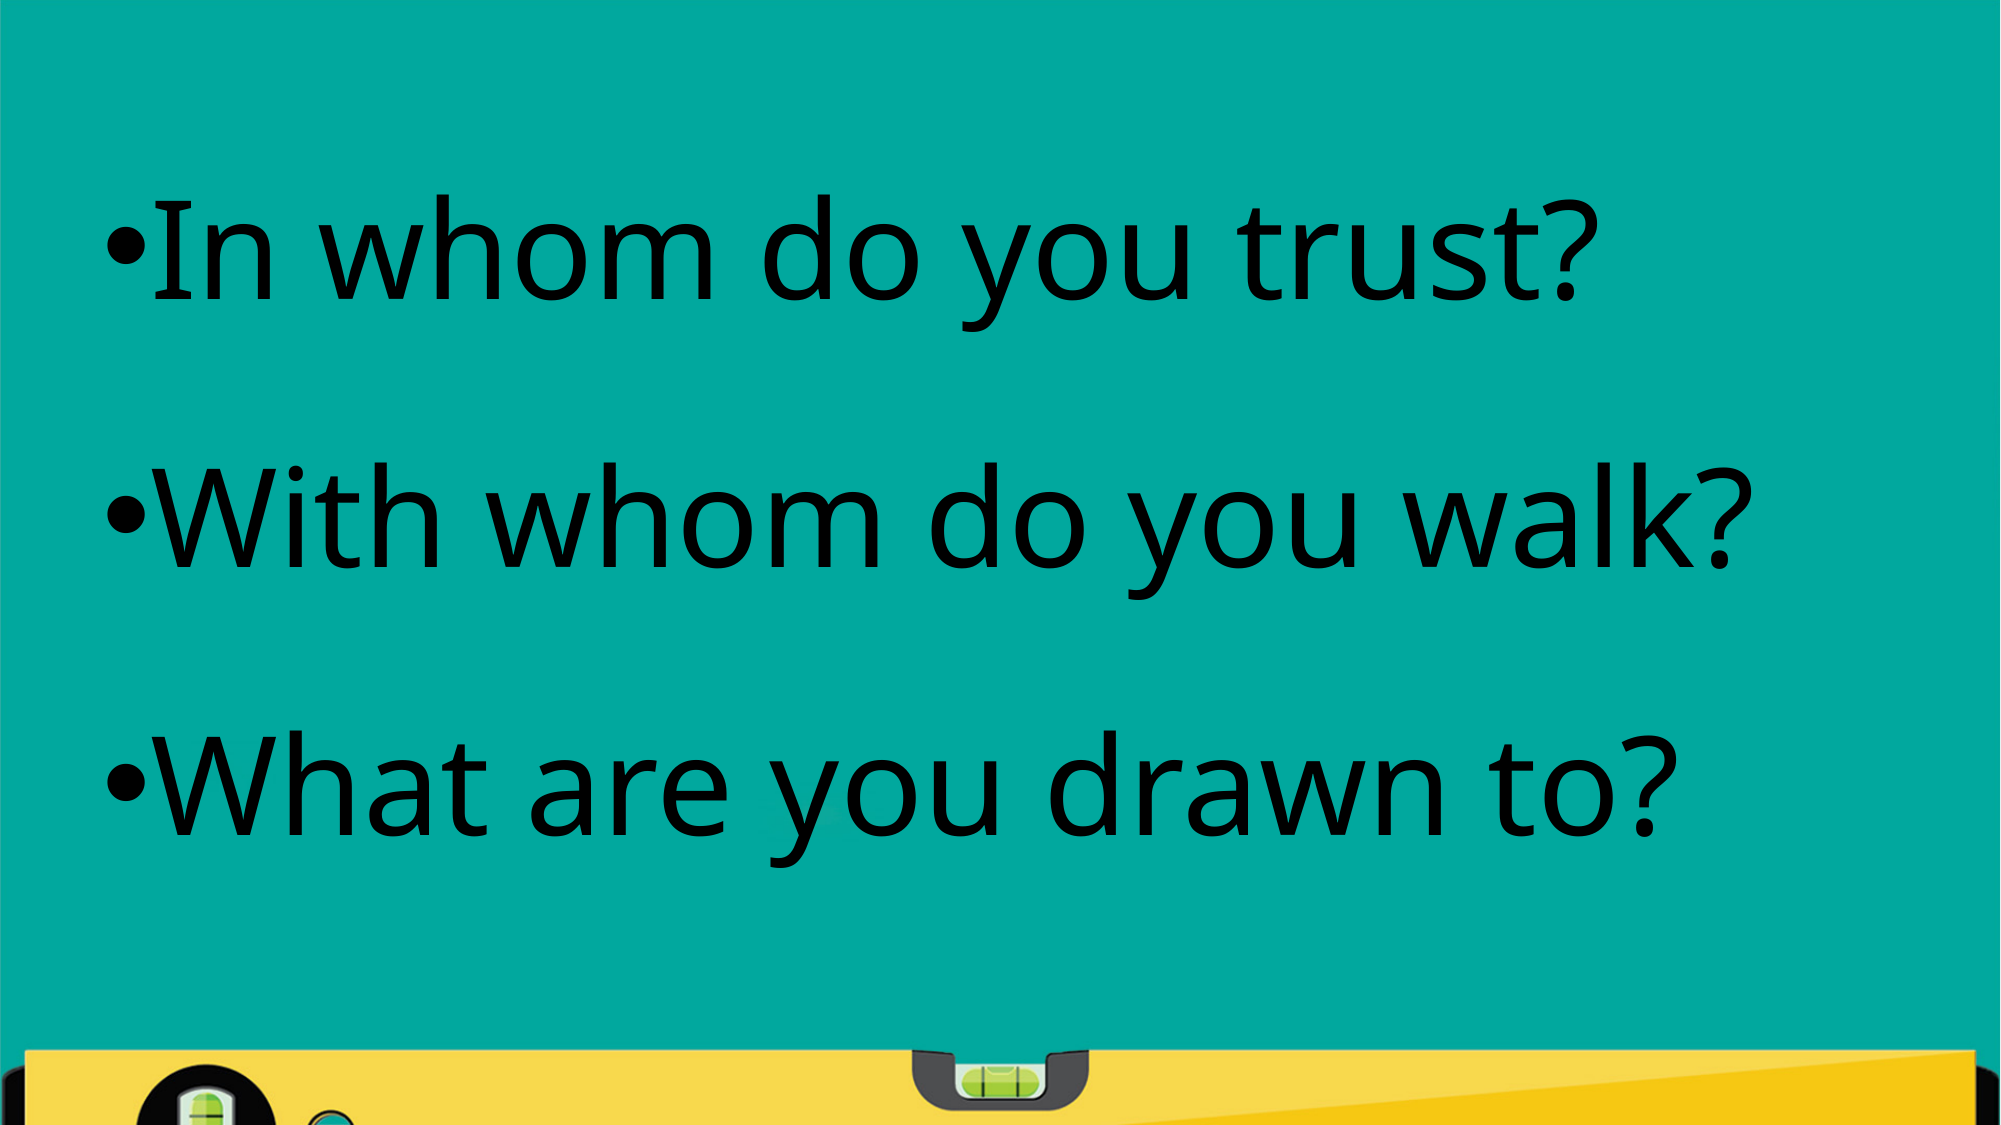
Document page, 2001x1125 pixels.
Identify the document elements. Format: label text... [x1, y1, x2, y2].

picture [0, 0, 2001, 1125]
list In whom do you trust? With whom do you walk? What are you drawn to? [87, 71, 1913, 1014]
